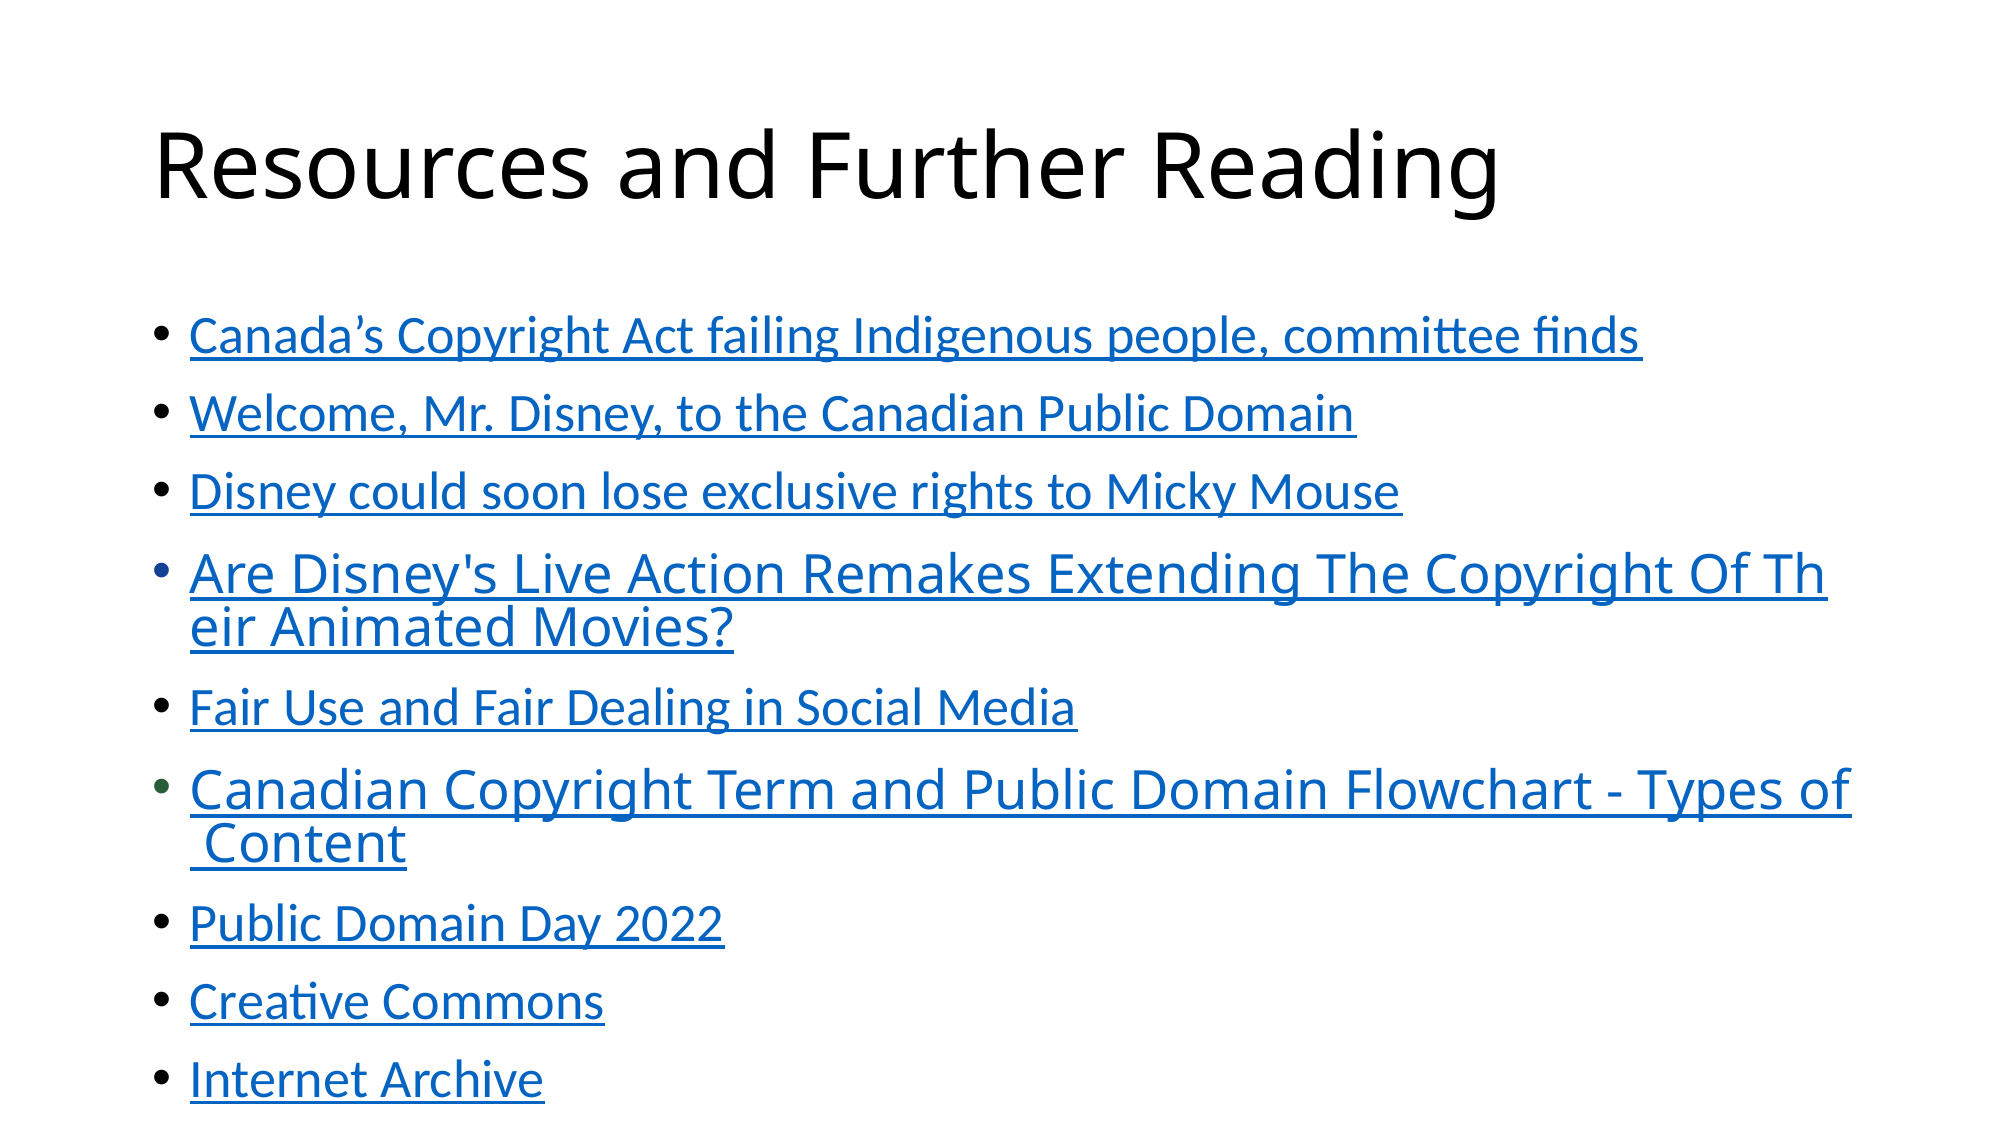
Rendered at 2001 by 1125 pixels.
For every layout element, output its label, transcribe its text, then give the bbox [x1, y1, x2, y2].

list Canada’s Copyright Act failing Indigenous people, committee finds Welcome, Mr. Disney, to the Canadian Public Domain Disney could soon lose exclusive rights to Micky Mouse Are Disney's Live Action Remakes Extending The Copyright Of Their Animated Movies? Fair Use and Fair Dealing in Social Media Canadian Copyright Term and Public Domain Flowchart - Types of Content Public Domain Day 2022 Creative Commons Internet Archive [137, 299, 1863, 1014]
title Resources and Further Reading [137, 59, 1863, 278]
